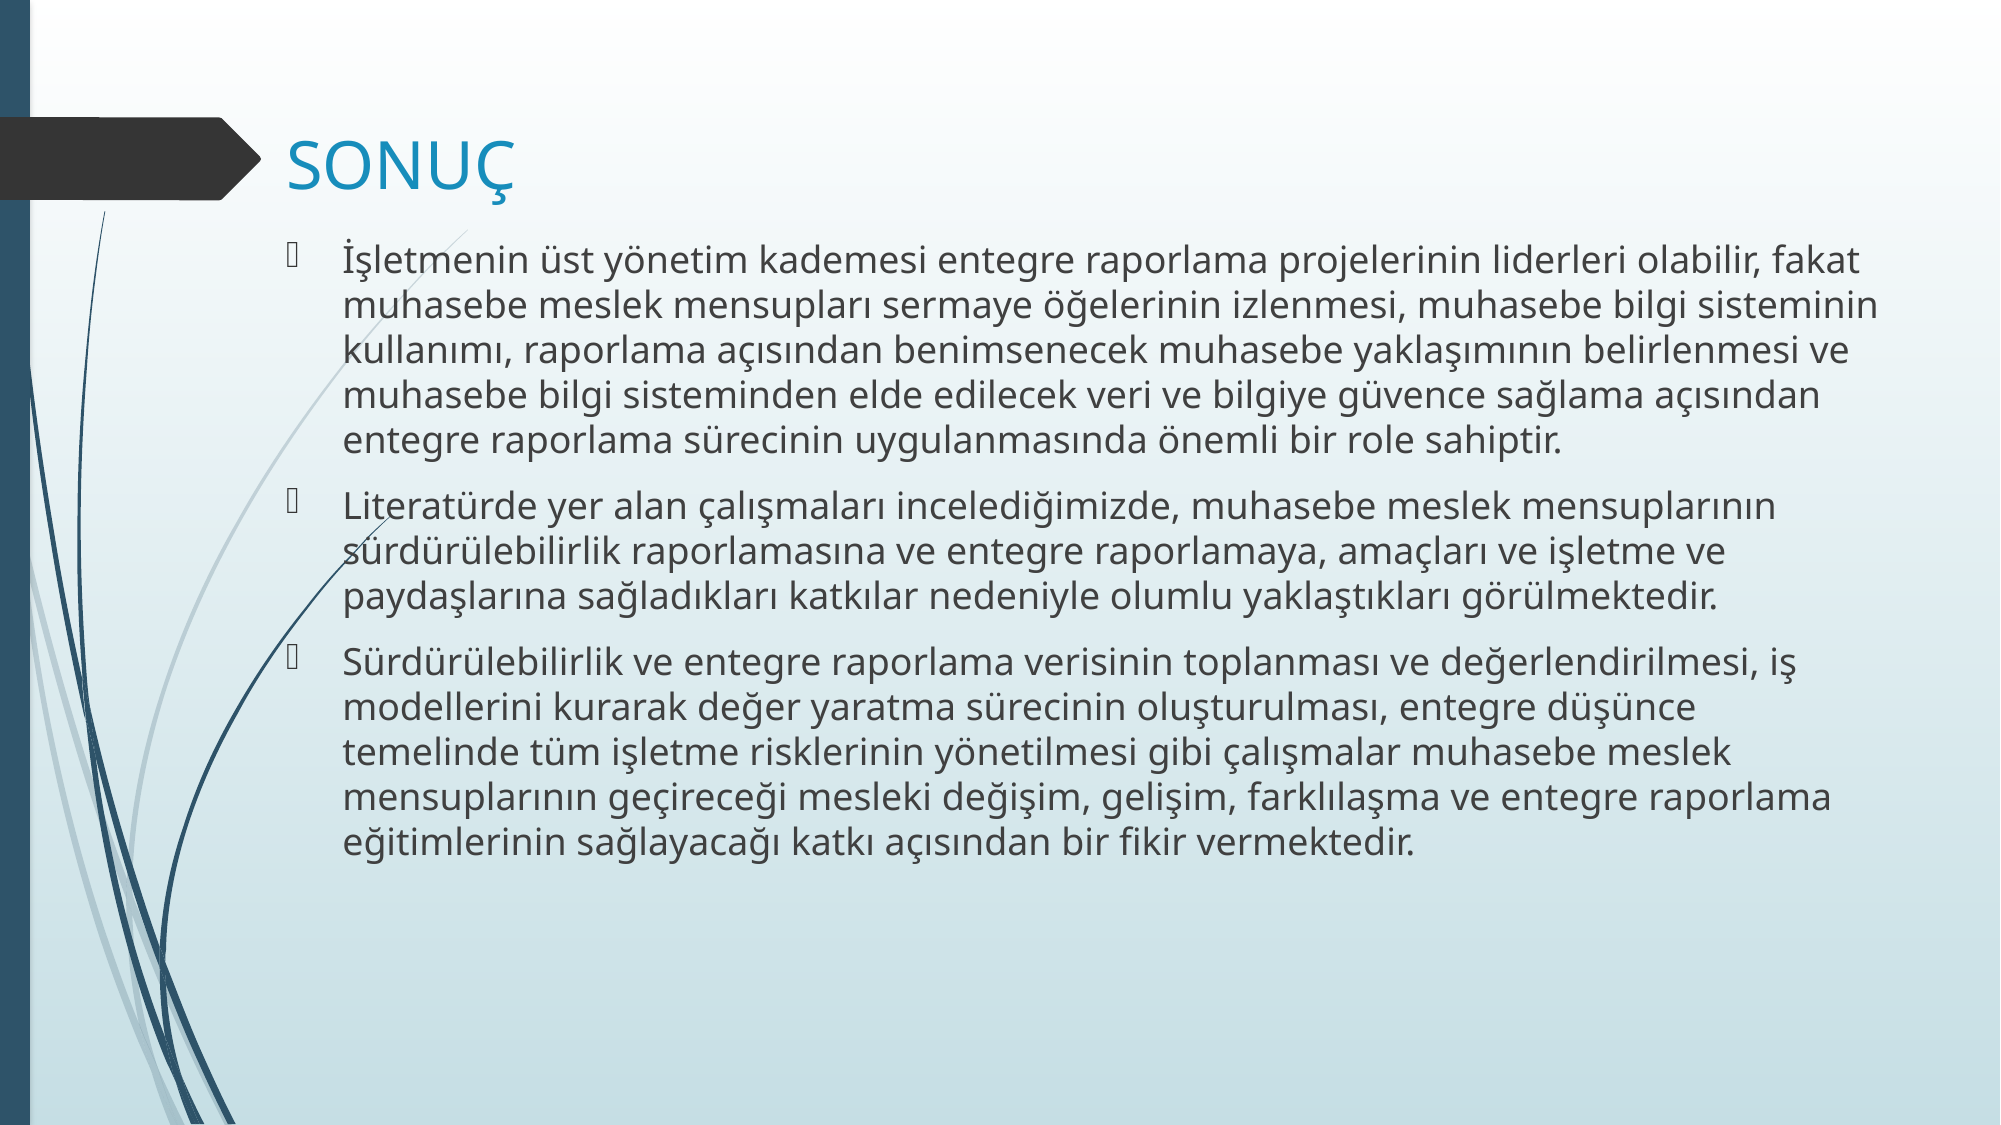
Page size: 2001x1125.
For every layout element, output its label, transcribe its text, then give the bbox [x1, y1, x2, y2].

title SONUÇ [271, 115, 1733, 212]
list İşletmenin üst yönetim kademesi entegre raporlama projelerinin liderleri olabilir, fakat muhasebe meslek mensupları sermaye öğelerinin izlenmesi, muhasebe bilgi sisteminin kullanımı, raporlama açısından benimsenecek muhasebe yaklaşımının belirlenmesi ve muhasebe bilgi sisteminden elde edilecek veri ve bilgiye güvence sağlama açısından entegre raporlama sürecinin uygulanmasında önemli bir role sahiptir. Literatürde yer alan çalışmaları incelediğimizde, muhasebe meslek mensuplarının sürdürülebilirlik raporlamasına ve entegre raporlamaya, amaçları ve işletme ve paydaşlarına sağladıkları katkılar nedeniyle olumlu yaklaştıkları görülmektedir. Sürdürülebilirlik ve entegre raporlama verisinin toplanması ve değerlendirilmesi, iş modellerini kurarak değer yaratma sürecinin oluşturulması, entegre düşünce temelinde tüm işletme risklerinin yönetilmesi gibi çalışmalar muhasebe meslek mensuplarının geçireceği mesleki değişim, gelişim, farklılaşma ve entegre raporlama eğitimlerinin sağlayacağı katkı açısından bir fikir vermektedir. [271, 228, 1900, 1078]
